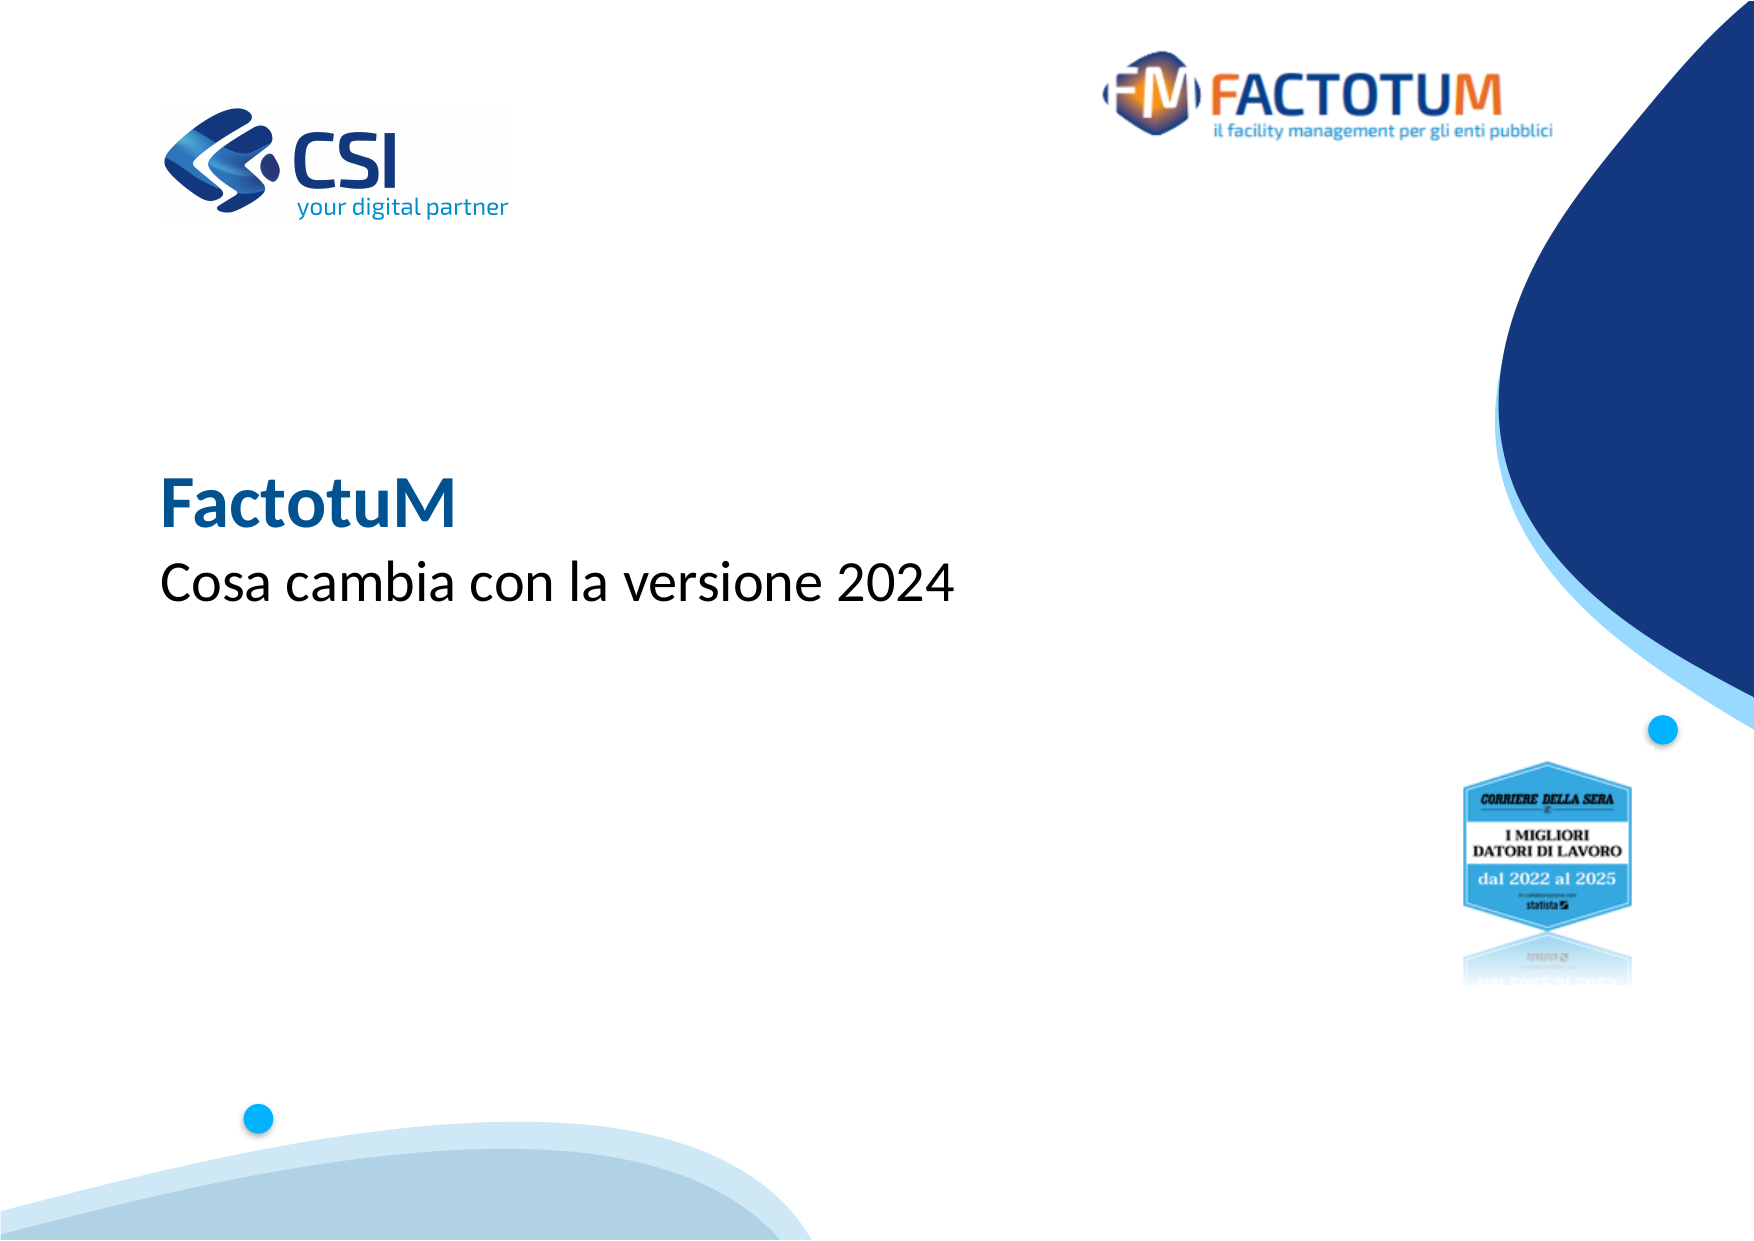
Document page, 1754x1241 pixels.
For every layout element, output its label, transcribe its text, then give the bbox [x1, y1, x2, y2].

picture [1440, 746, 1654, 985]
text_box FactotuM Cosa cambia con la versione 2024 [145, 445, 1327, 551]
picture [0, 1103, 831, 1241]
picture [163, 106, 510, 222]
picture [1068, 0, 1754, 745]
